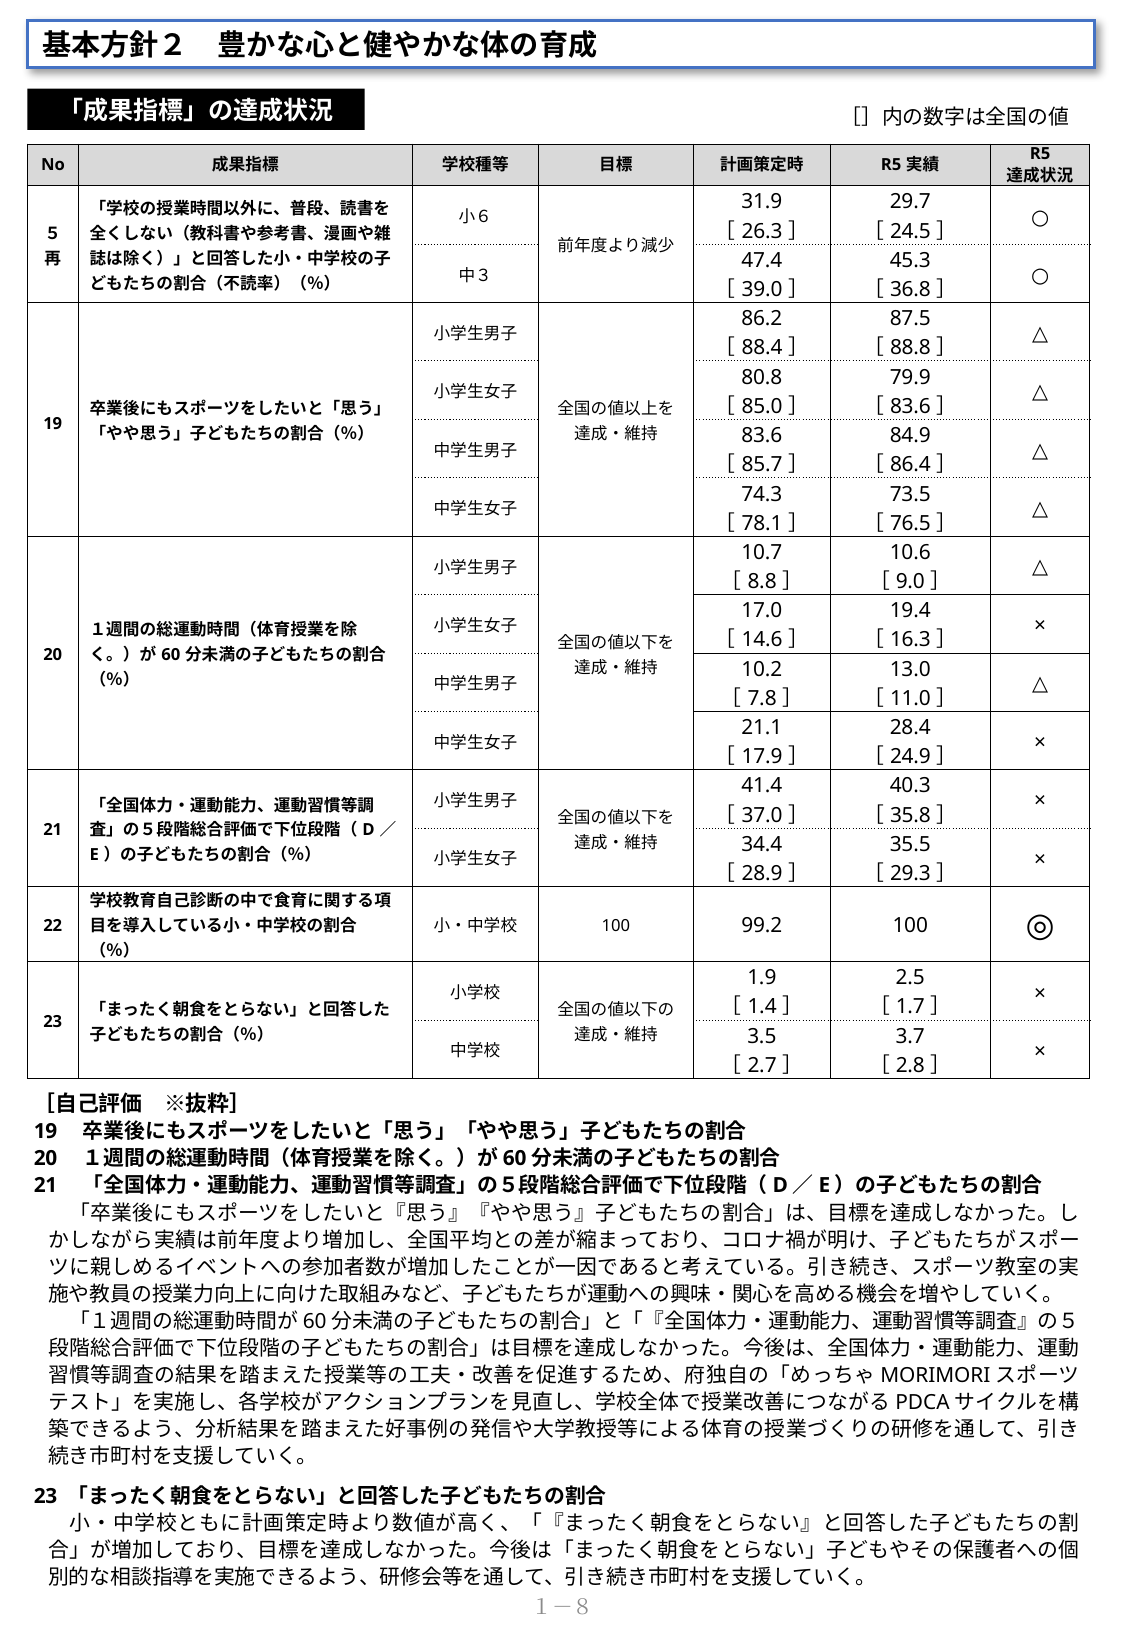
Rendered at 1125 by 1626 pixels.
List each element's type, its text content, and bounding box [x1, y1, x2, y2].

table_cell △ [991, 361, 1089, 419]
table_cell 小学校 [413, 962, 538, 1020]
table_cell 中学生女子 [413, 478, 538, 536]
table_header R5実績 [831, 145, 990, 185]
table_cell 10.6 ［9.0］ [831, 537, 990, 594]
table_cell 全国の値以下を達成・維持 [539, 770, 693, 886]
table_cell 20 [28, 537, 78, 769]
table_header 学校種等 [413, 145, 538, 185]
table_cell 小学生男子 [413, 303, 538, 361]
table_cell 83.6 ［85.7］ [694, 419, 830, 478]
text_box ［自己評価 ※抜粋］ 19 卒業後にもスポーツをしたいと「思う」「やや思う」子どもたちの割合 20 １週間の総運動時間（体育授業を除く。）が60分未満の子どもたちの割合 21 「全国体力・運動能力、運動習慣等調査」の５段階総合評価で下位段階（D／E）の子どもたちの割合 「卒業後にもスポーツをしたいと『思う』『やや思う』子どもたちの割合」は、目標を達成しなかった。しかしながら実績は前年度より増加し、全国平均との差が縮まっており、コロナ禍が明け、子どもたちがスポーツに親しめるイベントへの参加者数が増加したことが一因であると考えている。引き続き、スポーツ教室の実施や教員の授業力向上に向けた取組みなど、子どもたちが運動への興味・関心を高める機会を増やしていく。 「１週間の総運動時間が60分未満の子どもたちの割合」と「『全国体力・運動能力、運動習慣等調査』の５段階総合評価で下位段階の子どもたちの割合」は目標を達成しなかった。今後は、全国体力・運動能力、運動習慣等調査の結果を踏まえた授業等の工夫・改善を促進するため、府独自の「めっちゃMORIMORIスポーツテスト」を実施し、各学校がアクションプランを見直し、学校全体で授業改善につながるPDCAサイクルを構築できるよう、分析結果を踏まえた好事例の発信や大学教授等による体育の授業づくりの研修を通して、引き続き市町村を支援していく。 23 「まったく朝食をとらない」と回答した子どもたちの割合 小・中学校ともに計画策定時より数値が高く、「『まったく朝食をとらない』と回答した子どもたちの割合」が増加しており、目標を達成しなかった。今後は「まったく朝食をとらない」子どもやその保護者への個別的な相談指導を実施できるよう、研修会等を通して、引き続き市町村を支援していく。 [19, 1066, 1095, 1586]
table_cell 中学生男子 [413, 419, 538, 478]
table_cell 「全国体力・運動能力、運動習慣等調査」の５段階総合評価で下位段階（D／E）の子どもたちの割合（％） [79, 770, 412, 886]
table_cell 小６ [413, 186, 538, 244]
table_cell △ [991, 537, 1089, 594]
table_cell 小・中学校 [413, 887, 538, 961]
text_box １－８ [1, 1586, 1124, 1625]
table_cell △ [991, 654, 1089, 711]
table_cell 小学生男子 [413, 770, 538, 828]
table_cell △ [991, 303, 1089, 361]
table_cell 80.8 ［85.0］ [694, 361, 830, 419]
table_cell 84.9 ［86.4］ [831, 419, 990, 478]
table_cell ◎ [991, 887, 1089, 961]
table_cell 全国の値以上を達成・維持 [539, 303, 693, 536]
table_cell 86.2 ［88.4］ [694, 303, 830, 361]
table_cell × [991, 1020, 1089, 1078]
table_cell 卒業後にもスポーツをしたいと「思う」「やや思う」子どもたちの割合（％） [79, 303, 412, 536]
table_cell 学校教育自己診断の中で食育に関する項目を導入している小・中学校の割合（％） [79, 887, 412, 961]
table_cell 34.4 ［28.9］ [694, 828, 830, 886]
table_cell 100 [539, 887, 693, 961]
table_header No [28, 145, 78, 185]
table_cell × [991, 595, 1089, 653]
table_cell 100 [831, 887, 990, 961]
table_cell 23 [28, 962, 78, 1078]
table_cell 中学生女子 [413, 711, 538, 769]
table_cell 87.5 ［88.8］ [831, 303, 990, 361]
table_header 計画策定時 [694, 145, 830, 185]
table_cell 3.7 ［2.8］ [831, 1020, 990, 1078]
table_cell 1.9 ［1.4］ [694, 962, 830, 1020]
table_cell 17.0 ［14.6］ [694, 595, 830, 653]
table_cell 小学生女子 [413, 361, 538, 419]
table_cell 前年度より減少 [539, 186, 693, 302]
table_cell △ [991, 478, 1089, 536]
table_cell 13.0 ［11.0］ [831, 654, 990, 711]
table_cell 10.2 ［7.8］ [694, 654, 830, 711]
table_cell 35.5 ［29.3］ [831, 828, 990, 886]
table_cell 19 [28, 303, 78, 536]
table_cell 2.5 ［1.7］ [831, 962, 990, 1020]
text_box 「成果指標」の達成状況 [27, 88, 365, 130]
table_header R5 達成状況 [991, 145, 1089, 185]
table_cell 21 [28, 770, 78, 886]
table_cell 中学校 [413, 1020, 538, 1078]
table_cell 40.3 ［35.8］ [831, 770, 990, 828]
table_cell 小学生女子 [413, 828, 538, 886]
table_cell 19.4 ［16.3］ [831, 595, 990, 653]
table_cell １週間の総運動時間（体育授業を除く。）が60分未満の子どもたちの割合（％） [79, 537, 412, 769]
table_header 目標 [539, 145, 693, 185]
table_cell × [991, 962, 1089, 1020]
table_cell 全国の値以下の達成・維持 [539, 962, 693, 1078]
table_cell 全国の値以下を達成・維持 [539, 537, 693, 769]
table_cell 47.4 ［39.0］ [694, 244, 830, 302]
table_cell 99.2 [694, 887, 830, 961]
table_cell 79.9 ［83.6］ [831, 361, 990, 419]
table_cell 「学校の授業時間以外に、普段、読書を全くしない（教科書や参考書、漫画や雑誌は除く）」と回答した小・中学校の子どもたちの割合（不読率）（％） [79, 186, 412, 302]
table_cell ○ [991, 244, 1089, 302]
table_cell ○ [991, 186, 1089, 244]
table_cell 3.5 ［2.7］ [694, 1020, 830, 1078]
table_cell 10.7 ［8.8］ [694, 537, 830, 594]
table_cell △ [991, 419, 1089, 478]
table_cell 小学生女子 [413, 595, 538, 653]
table_cell 中３ [413, 244, 538, 302]
table_cell × [991, 828, 1089, 886]
table_cell 21.1 ［17.9］ [694, 712, 830, 769]
table_cell ５再 [28, 186, 78, 302]
table_header 成果指標 [79, 145, 412, 185]
table_cell 31.9 ［26.3］ [694, 186, 830, 244]
table_cell 29.7 ［24.5］ [831, 186, 990, 244]
text_box 基本方針２ 豊かな心と健やかな体の育成 [26, 19, 1095, 69]
text_box ［］内の数字は全国の値 [825, 96, 1098, 137]
table_cell × [991, 712, 1089, 769]
table_cell × [991, 770, 1089, 828]
table_cell 73.5 ［76.5］ [831, 478, 990, 536]
table_cell 22 [28, 887, 78, 961]
table_cell 小学生男子 [413, 537, 538, 595]
table_cell 74.3 ［78.1］ [694, 478, 830, 536]
table_cell 45.3 ［36.8］ [831, 244, 990, 302]
table_cell 中学生男子 [413, 653, 538, 711]
table_cell 「まったく朝食をとらない」と回答した子どもたちの割合（％） [79, 962, 412, 1078]
table_cell 41.4 ［37.0］ [694, 770, 830, 828]
table_cell 28.4 ［24.9］ [831, 712, 990, 769]
